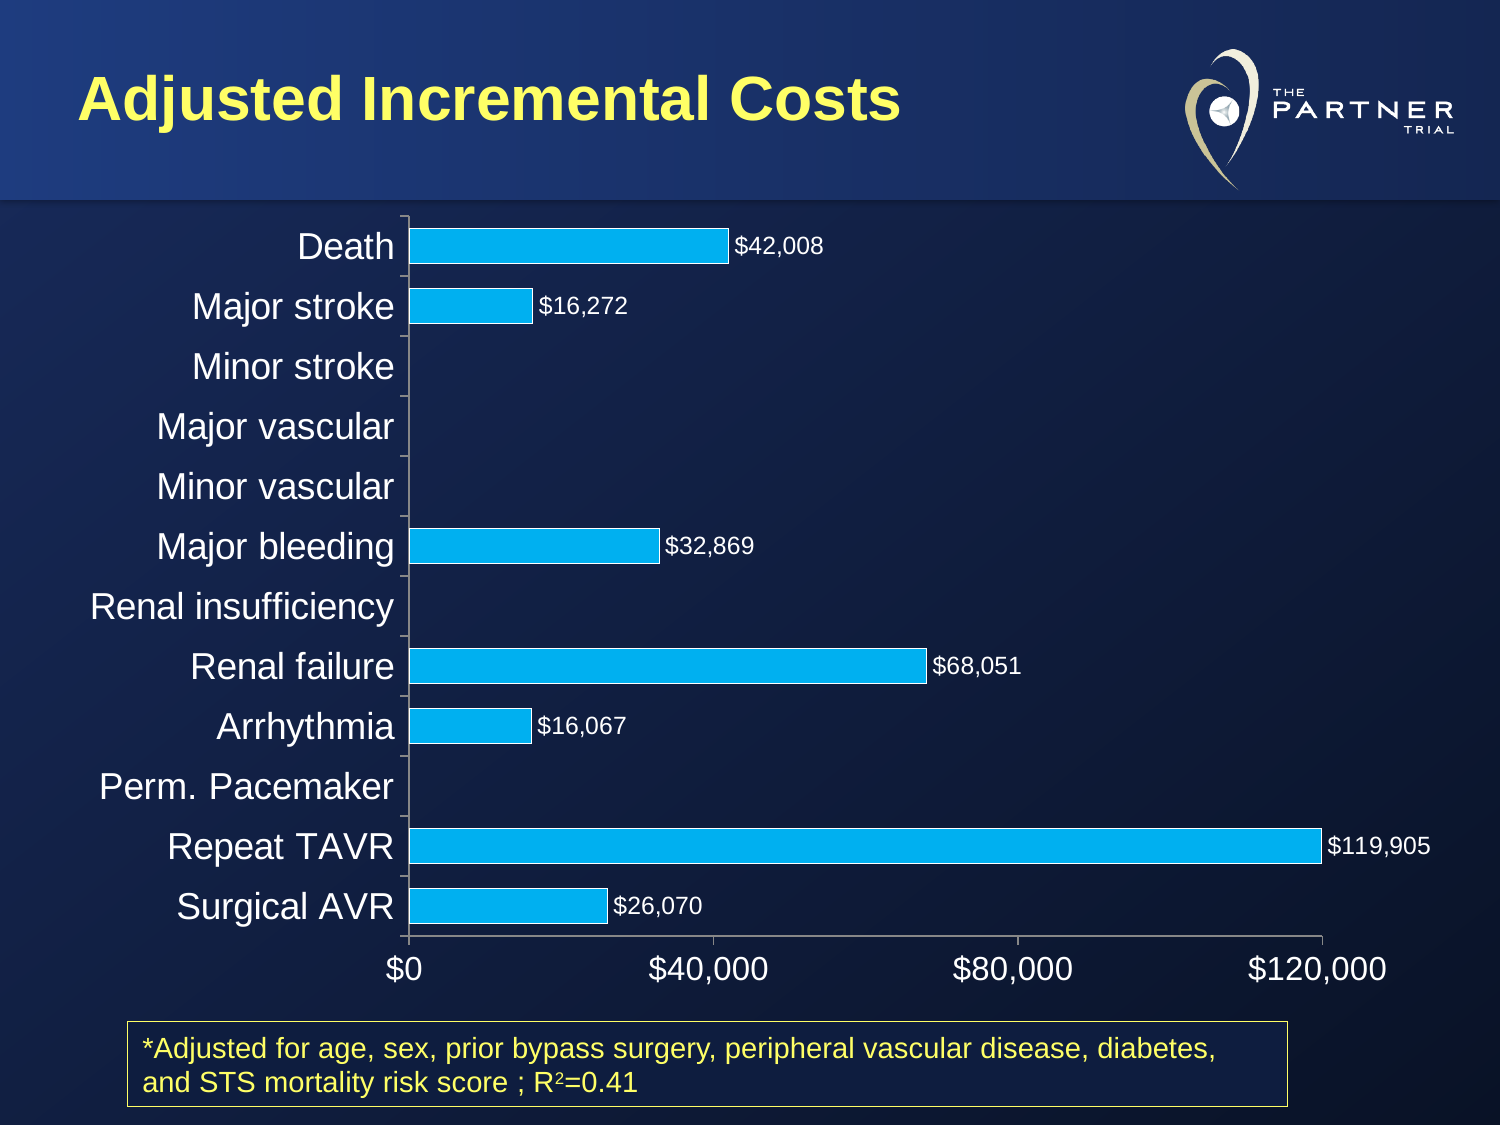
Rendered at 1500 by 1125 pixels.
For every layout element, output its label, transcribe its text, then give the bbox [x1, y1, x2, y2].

chart [62, 199, 1438, 1004]
picture [1185, 48, 1454, 191]
text_box *Adjusted for age, sex, prior bypass surgery, peripheral vascular disease, diabetes, and STS mortality risk score ; R2=0.41 [127, 1021, 1288, 1107]
title Adjusted Incremental Costs [62, 0, 1151, 199]
